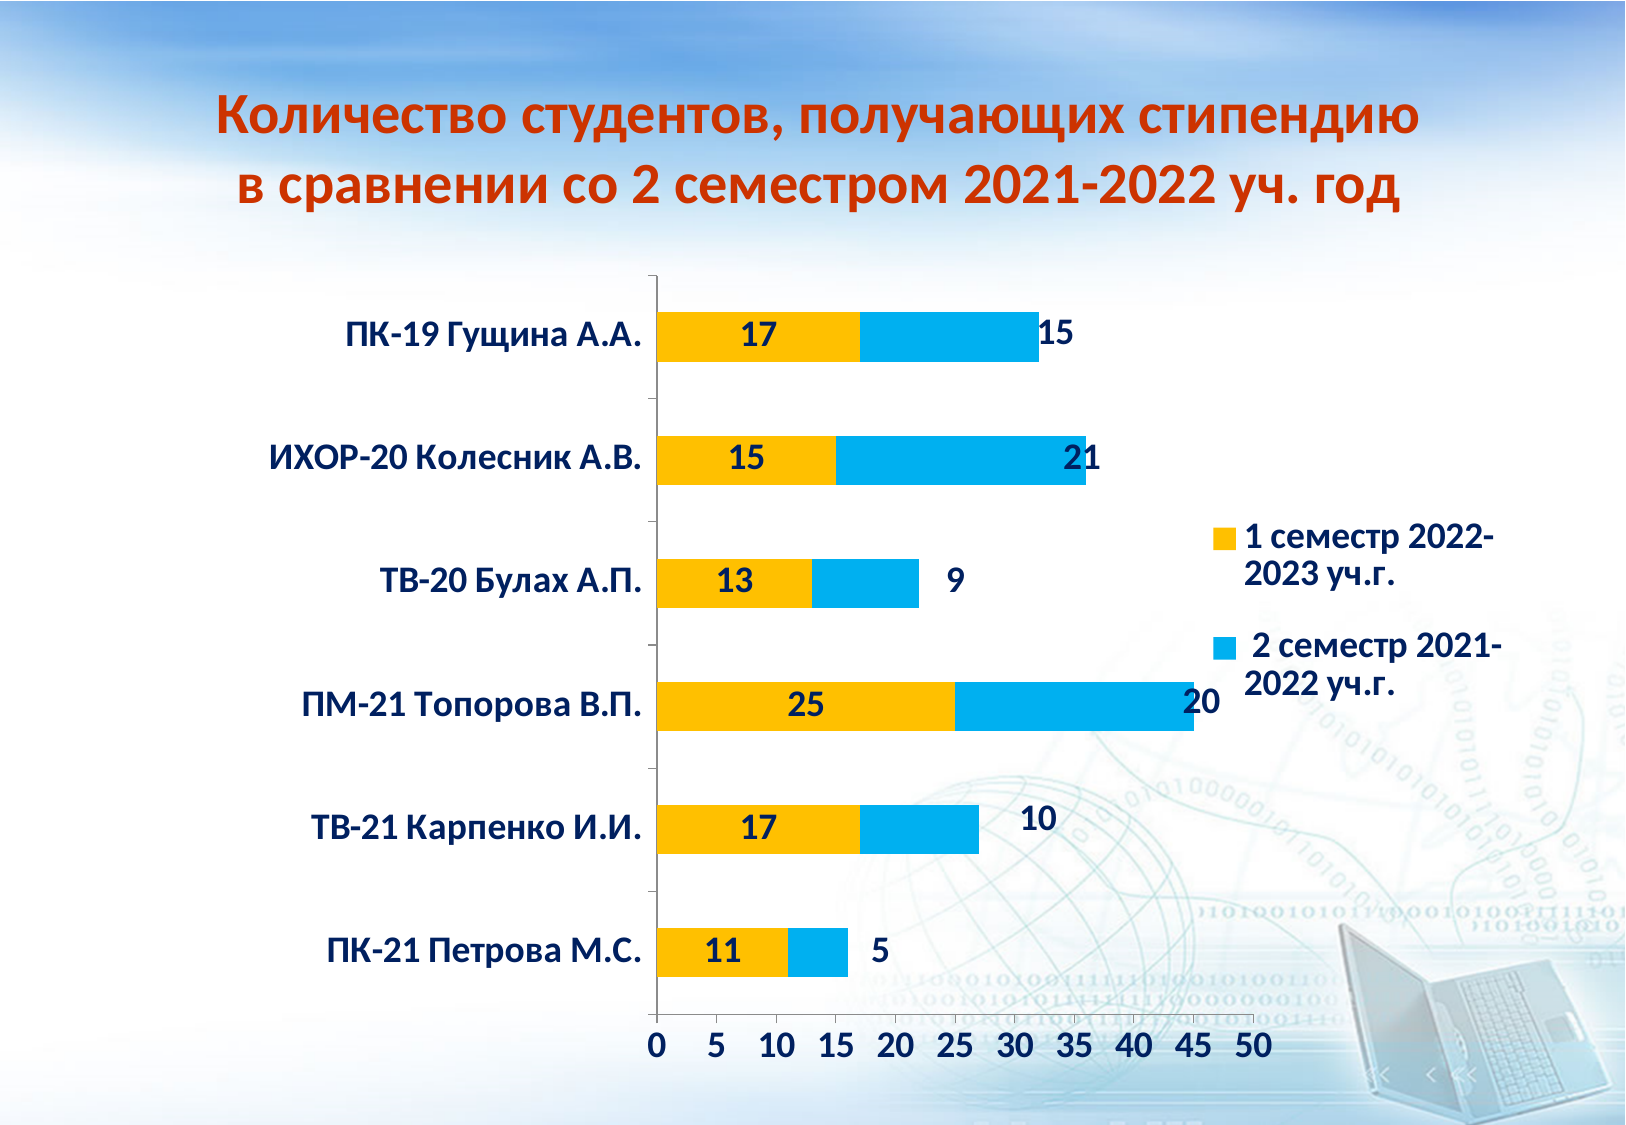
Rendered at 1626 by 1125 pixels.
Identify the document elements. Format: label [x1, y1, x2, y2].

chart [44, 248, 1532, 1115]
picture [0, 1, 1625, 1125]
